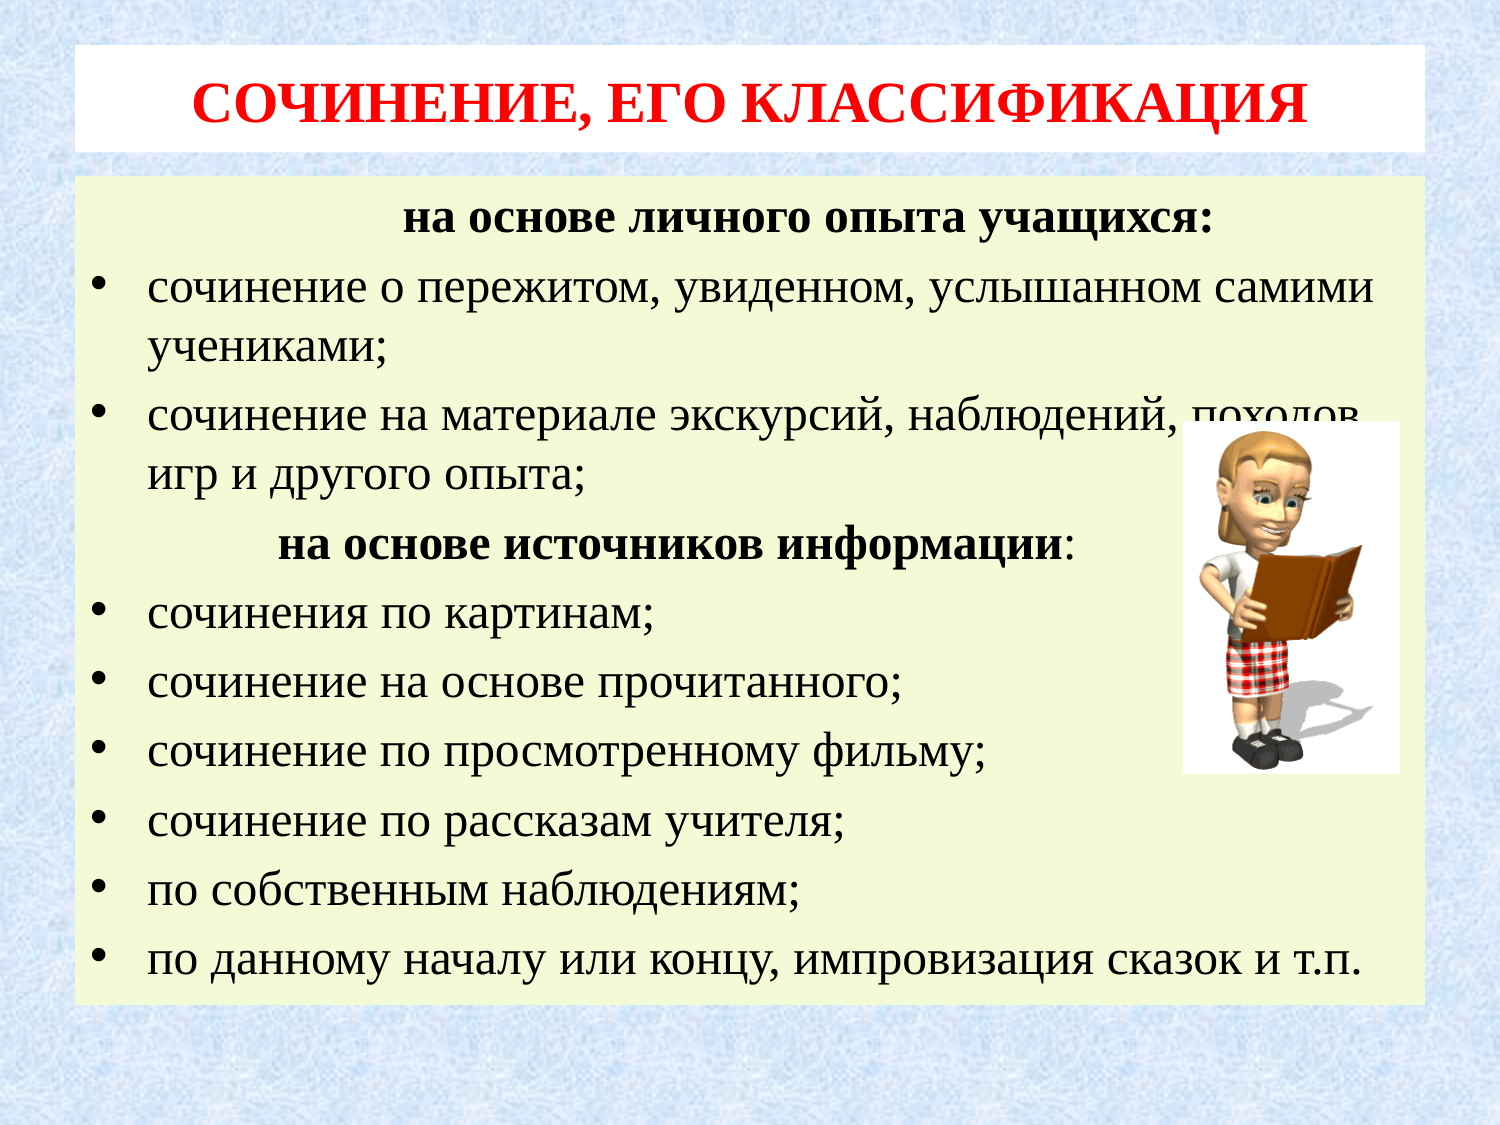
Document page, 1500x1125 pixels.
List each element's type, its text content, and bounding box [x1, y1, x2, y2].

title СОЧИНЕНИЕ, ЕГО КЛАССИФИКАЦИЯ [75, 45, 1425, 153]
list на основе личного опыта учащихся: сочинение о пережитом, увиденном, услышанном самими учениками; сочинение на материале экскурсий, наблюдений, походов, игр и другого опыта; на основе источников информации: сочинения по картинам; сочинение на основе прочитанного; сочинение по просмотренному фильму; сочинение по рассказам учителя; по собственным наблюдениям; по данному началу или концу, импровизация сказок и т.п. [75, 175, 1425, 1005]
picture [0, 0, 1500, 1125]
